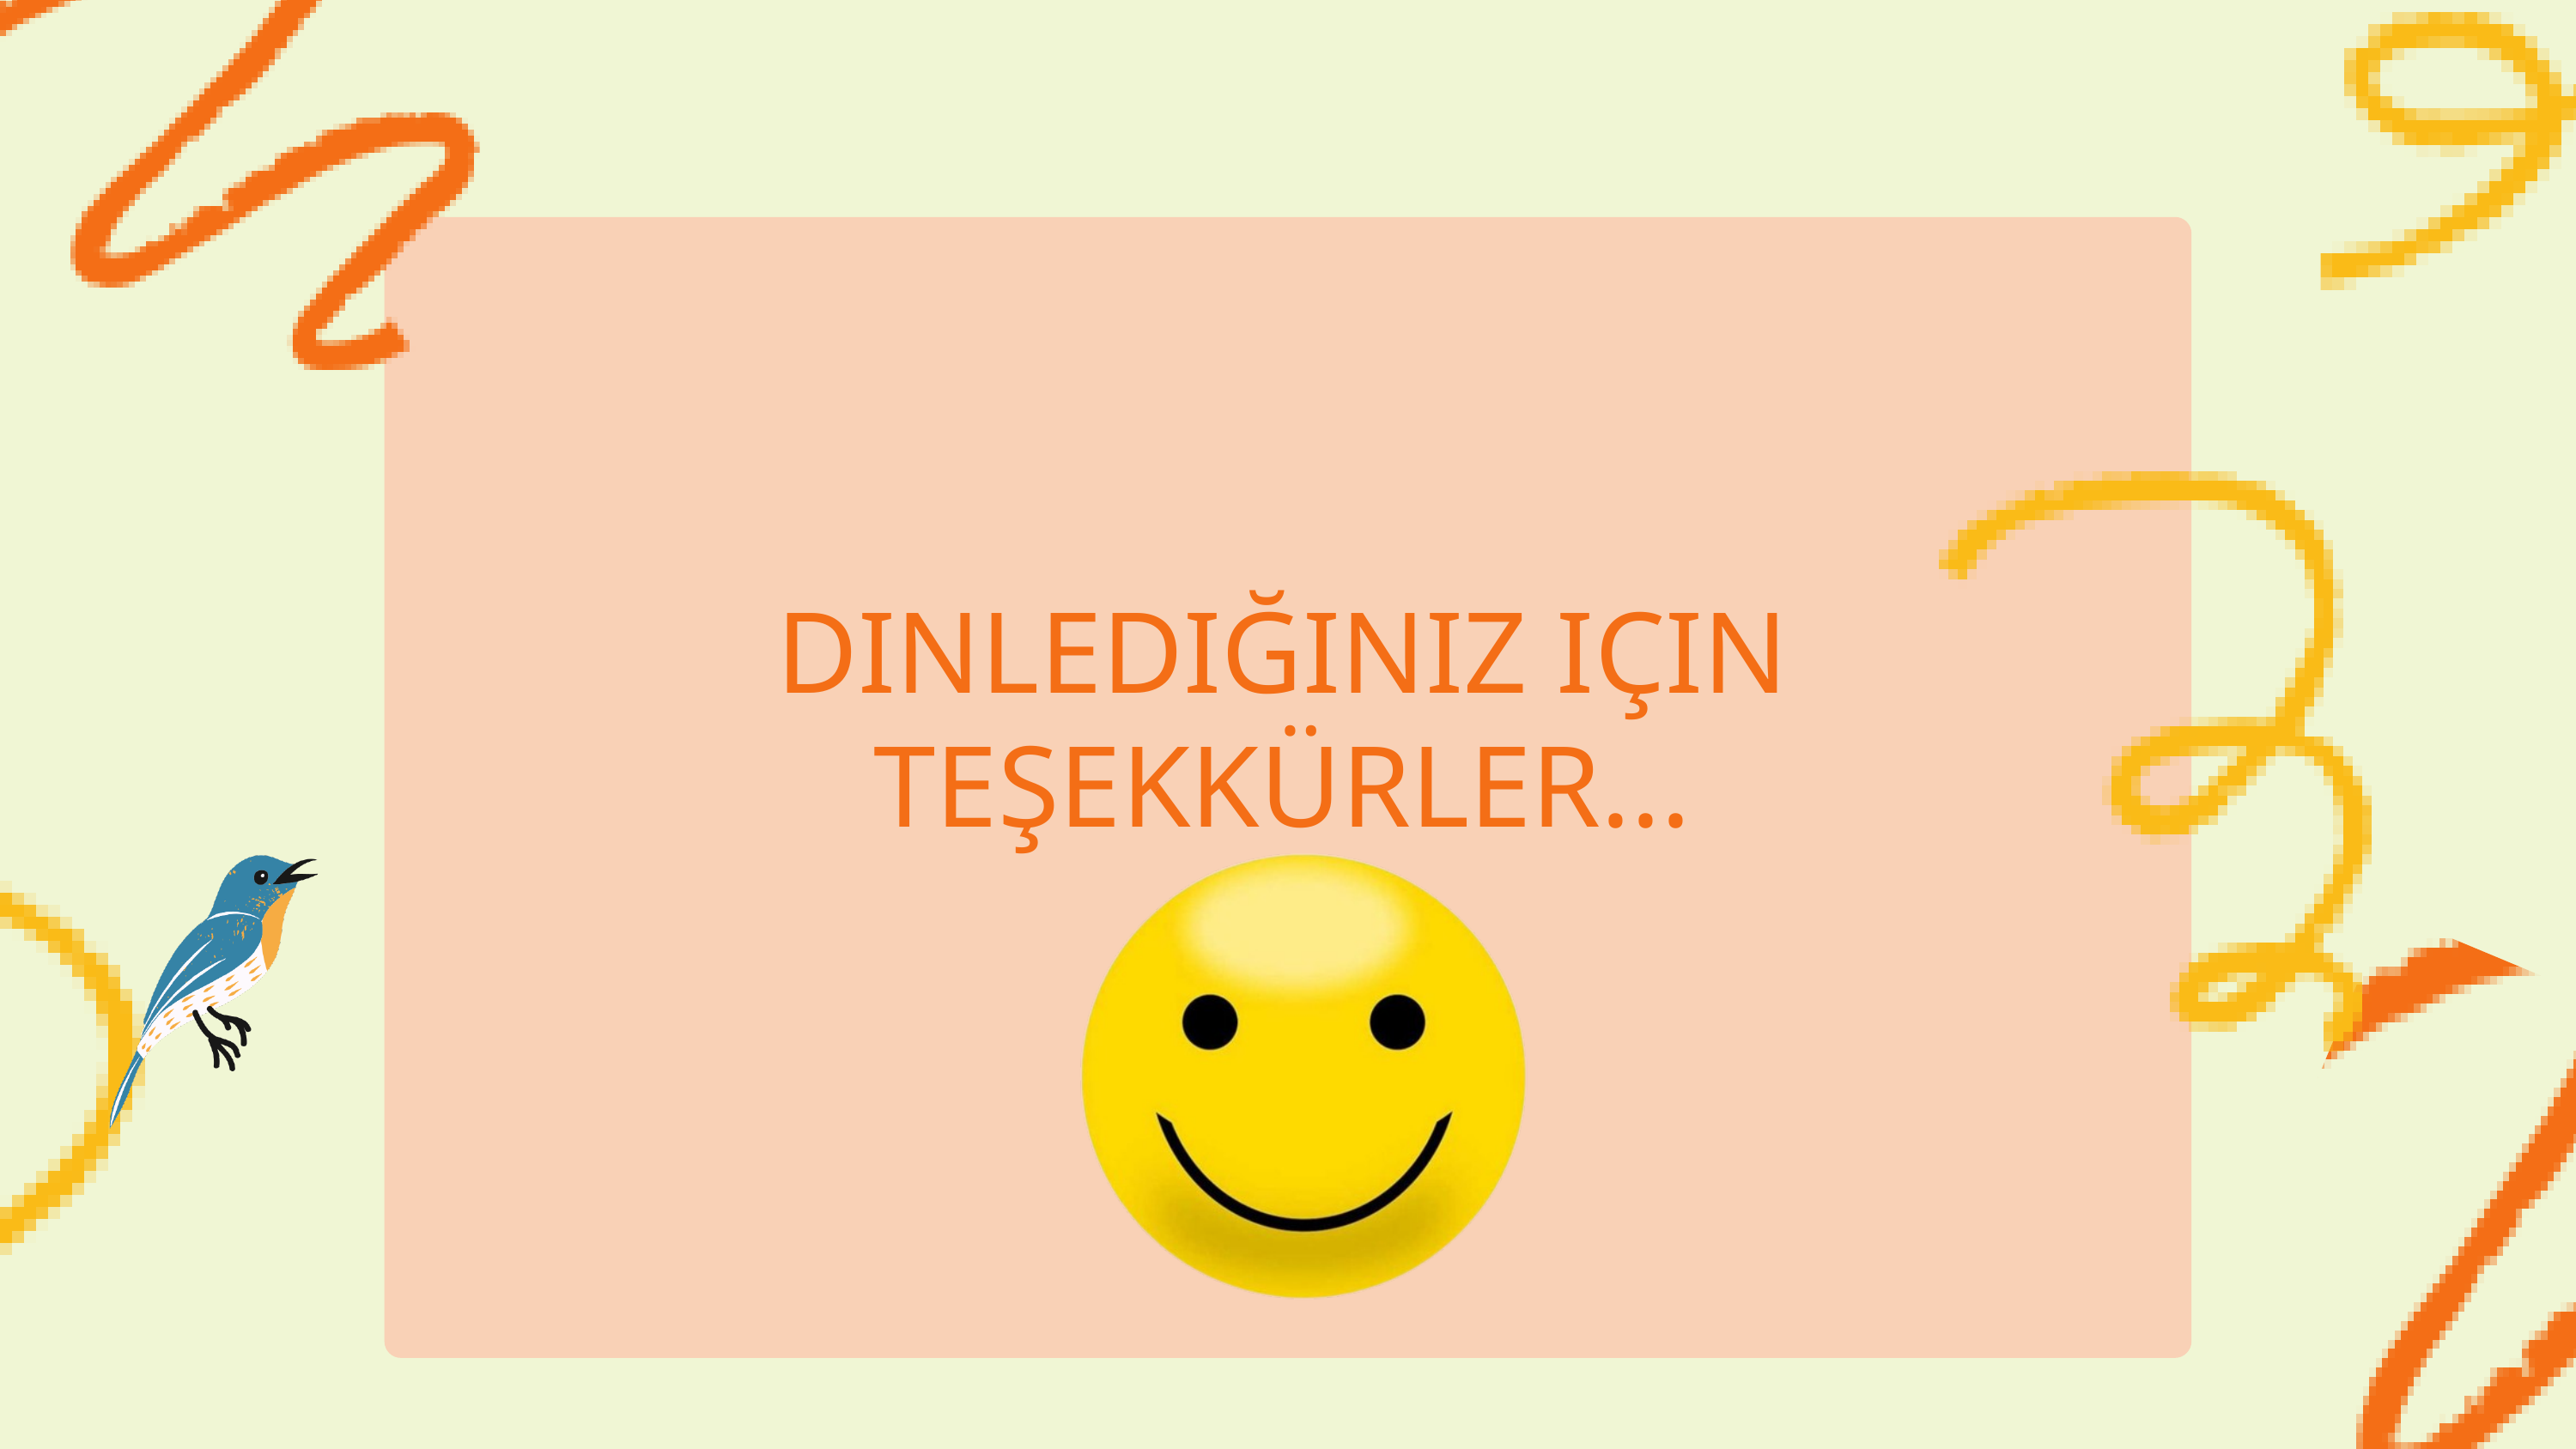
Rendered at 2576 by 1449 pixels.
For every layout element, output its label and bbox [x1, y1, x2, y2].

text_box [109, 852, 319, 1130]
text_box [2195, 471, 2382, 1052]
text_box [0, 869, 145, 1449]
text_box [2163, 911, 2576, 1449]
text_box [2320, 0, 2576, 290]
text_box [384, 216, 2192, 1359]
text_box [0, 0, 480, 370]
